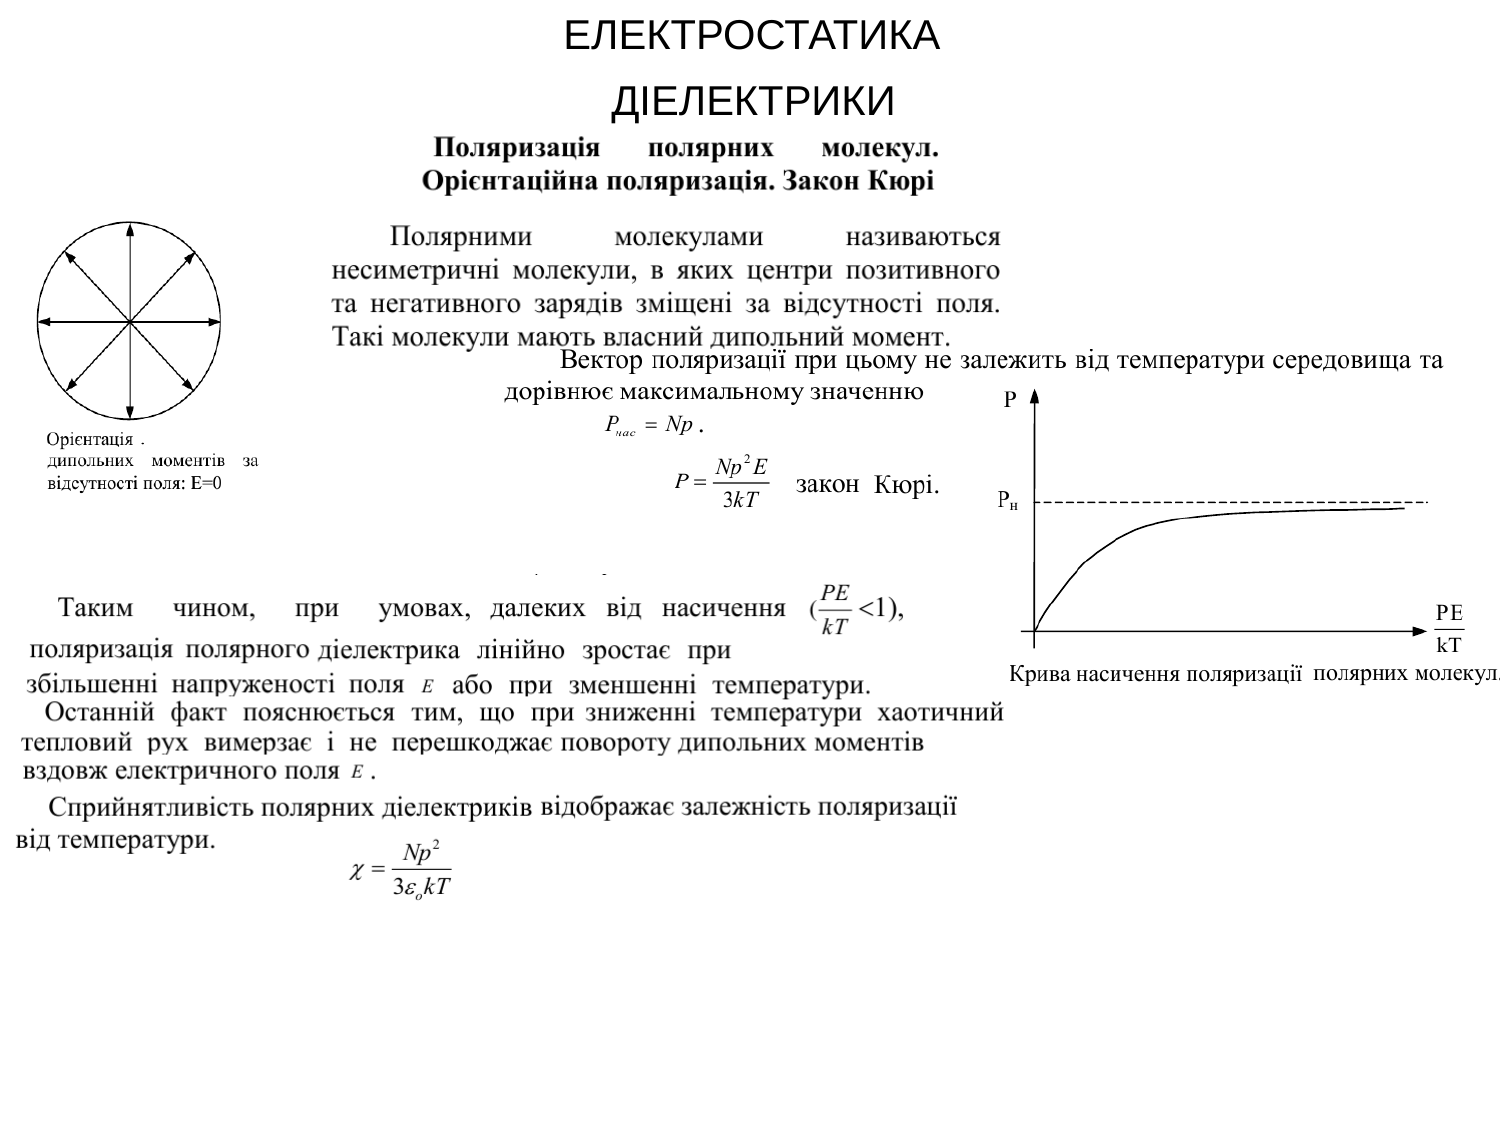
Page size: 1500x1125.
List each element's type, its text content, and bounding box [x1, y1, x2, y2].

picture [0, 219, 1500, 904]
text_box ДІЕЛЕКТРИКИ [596, 66, 911, 123]
picture [407, 125, 944, 201]
text_box ЕЛЕКТРОСТАТИКА [76, 0, 1427, 79]
picture [29, 207, 261, 495]
